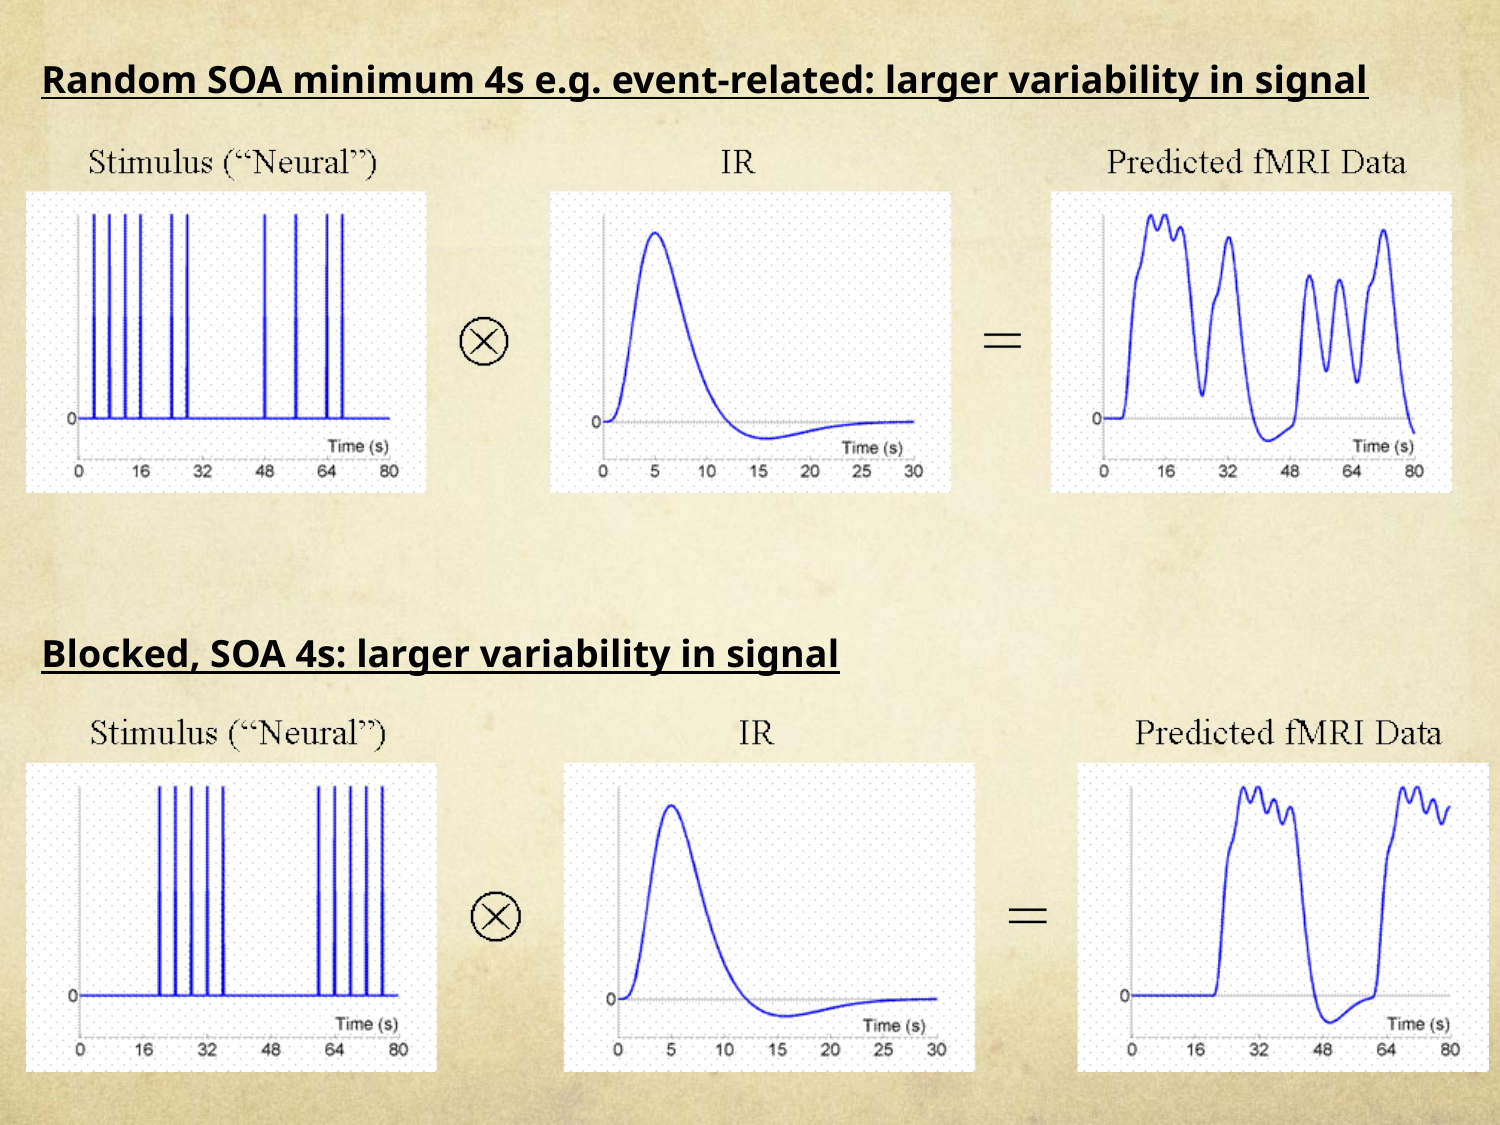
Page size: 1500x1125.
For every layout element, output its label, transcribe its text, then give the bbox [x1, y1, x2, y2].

picture [0, 0, 1500, 1125]
text_box Random SOA minimum 4s e.g. event-related: larger variability in signal [26, 48, 1425, 109]
text_box Blocked, SOA 4s: larger variability in signal [26, 623, 1128, 683]
